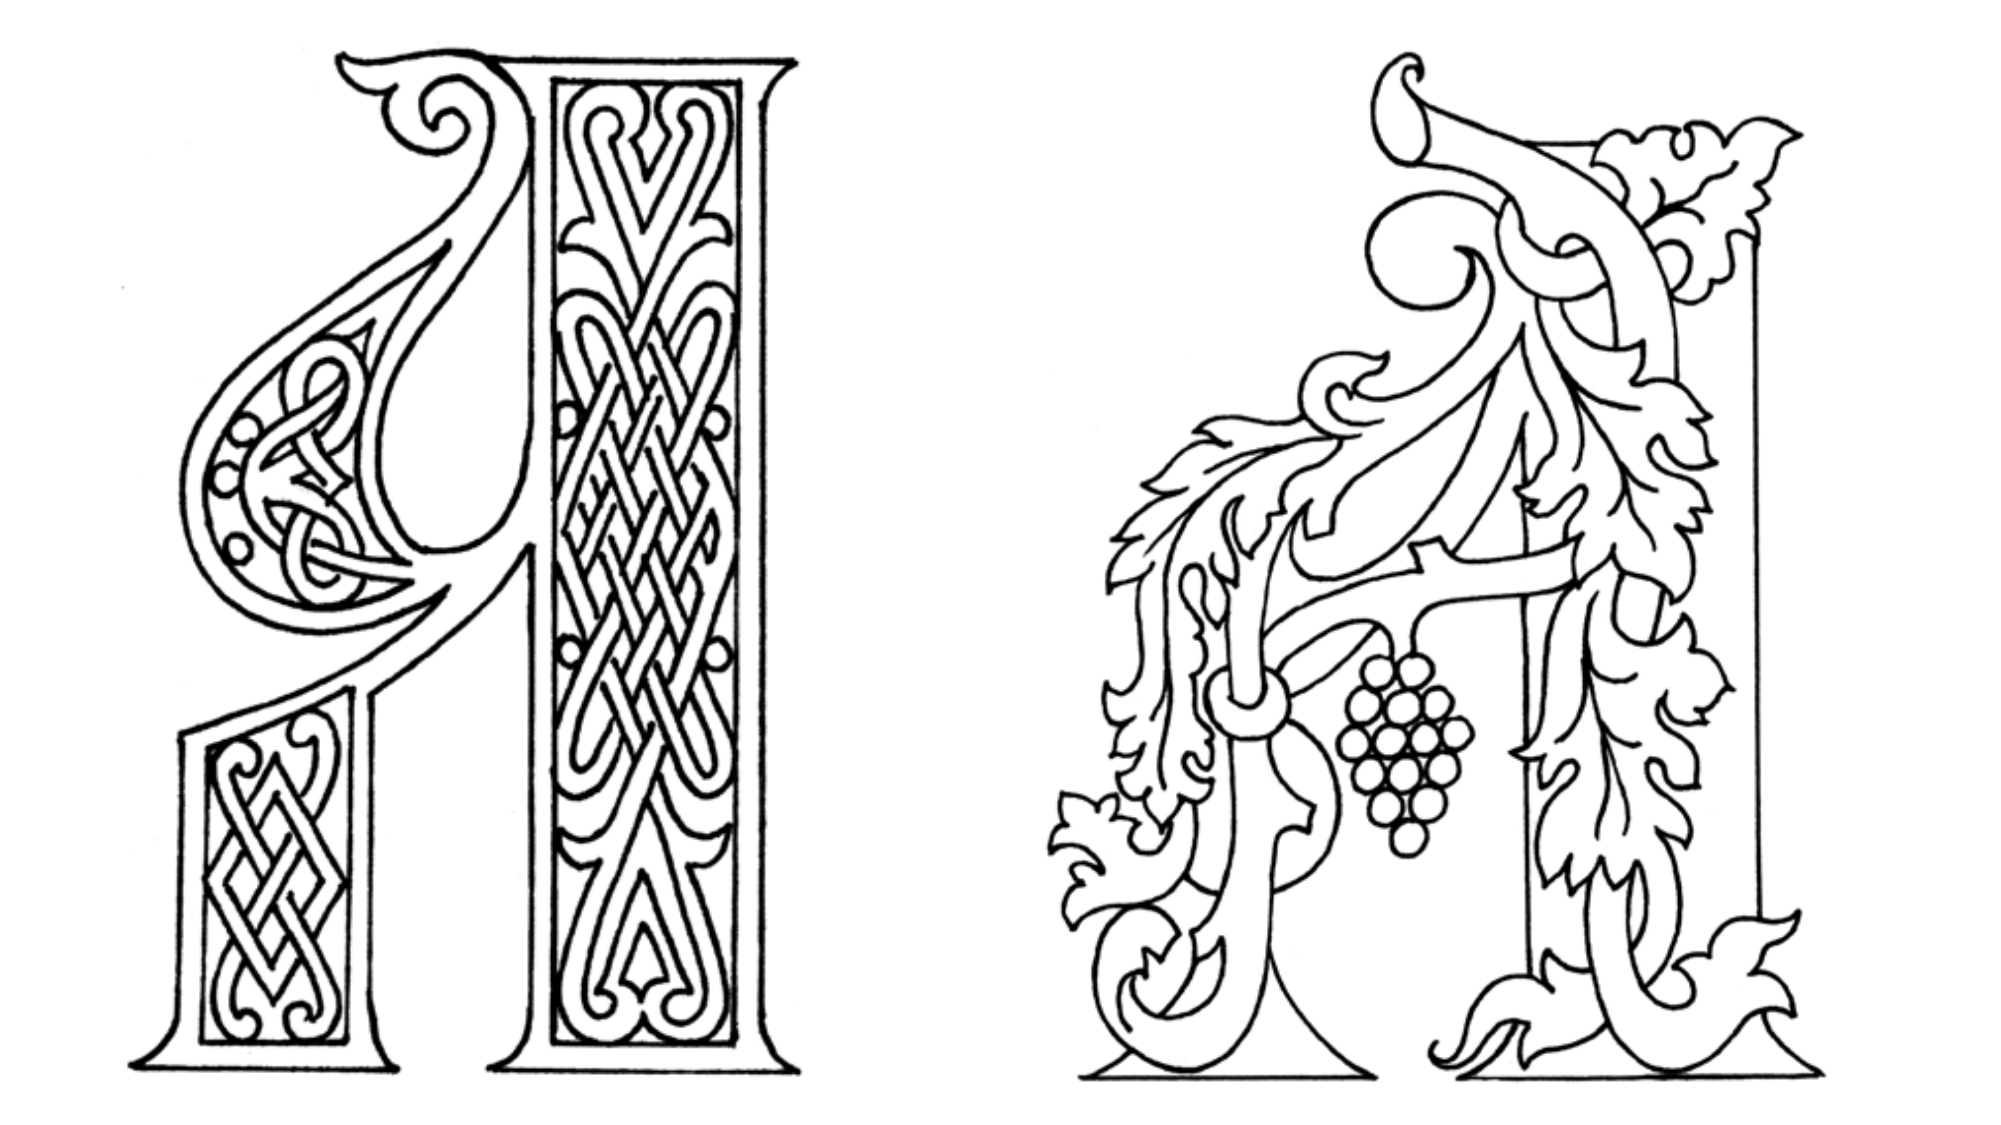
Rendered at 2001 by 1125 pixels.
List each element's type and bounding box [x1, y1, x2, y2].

picture [110, 35, 807, 1089]
picture [1027, 35, 1830, 1089]
